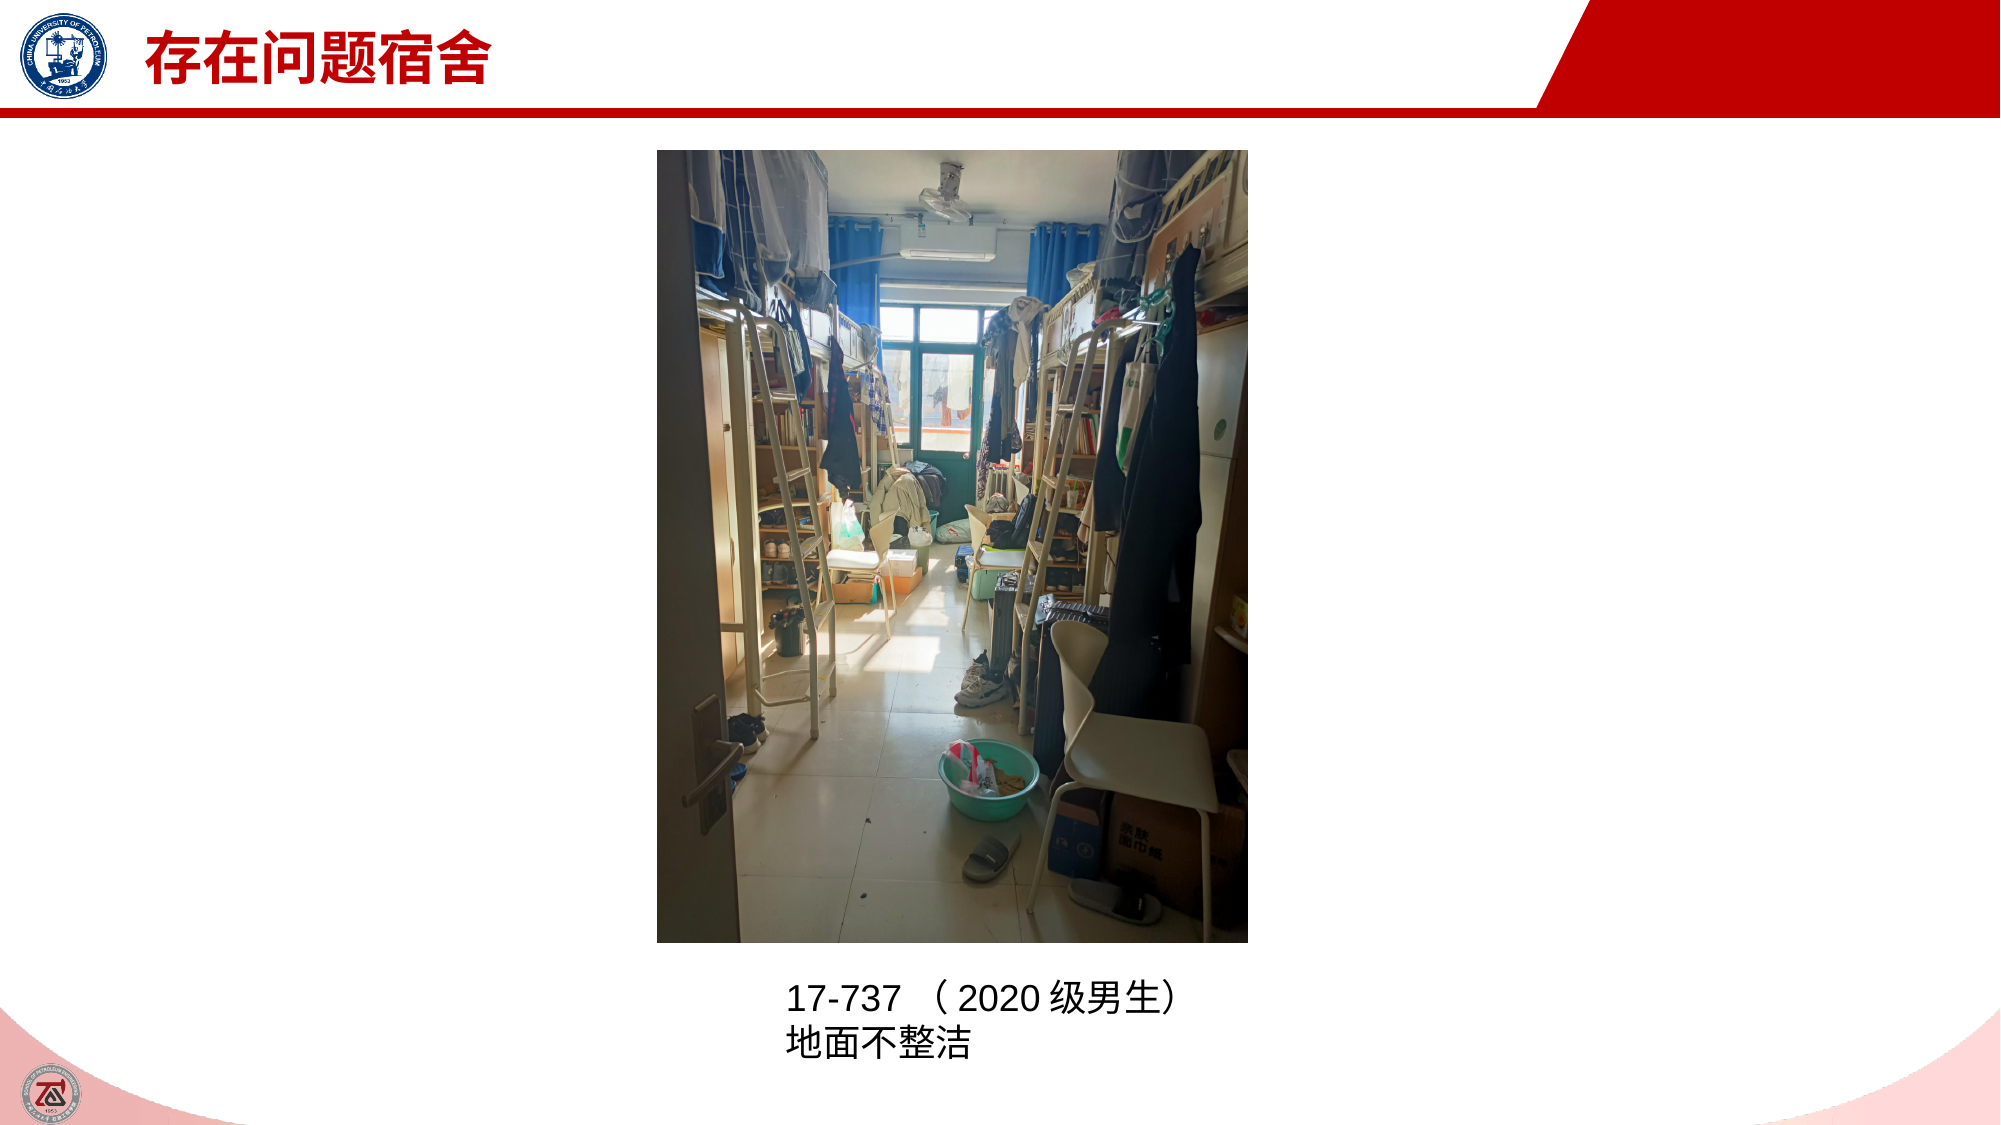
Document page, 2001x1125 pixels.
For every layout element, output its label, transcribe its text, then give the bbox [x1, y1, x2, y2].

text_box 17-737（2020级男生） 地面不整洁 [771, 966, 1452, 1072]
picture [0, 1006, 255, 1125]
text_box 存在问题宿舍 [129, 14, 509, 99]
picture [1745, 1006, 2001, 1125]
picture [20, 13, 107, 99]
picture [657, 150, 1248, 943]
